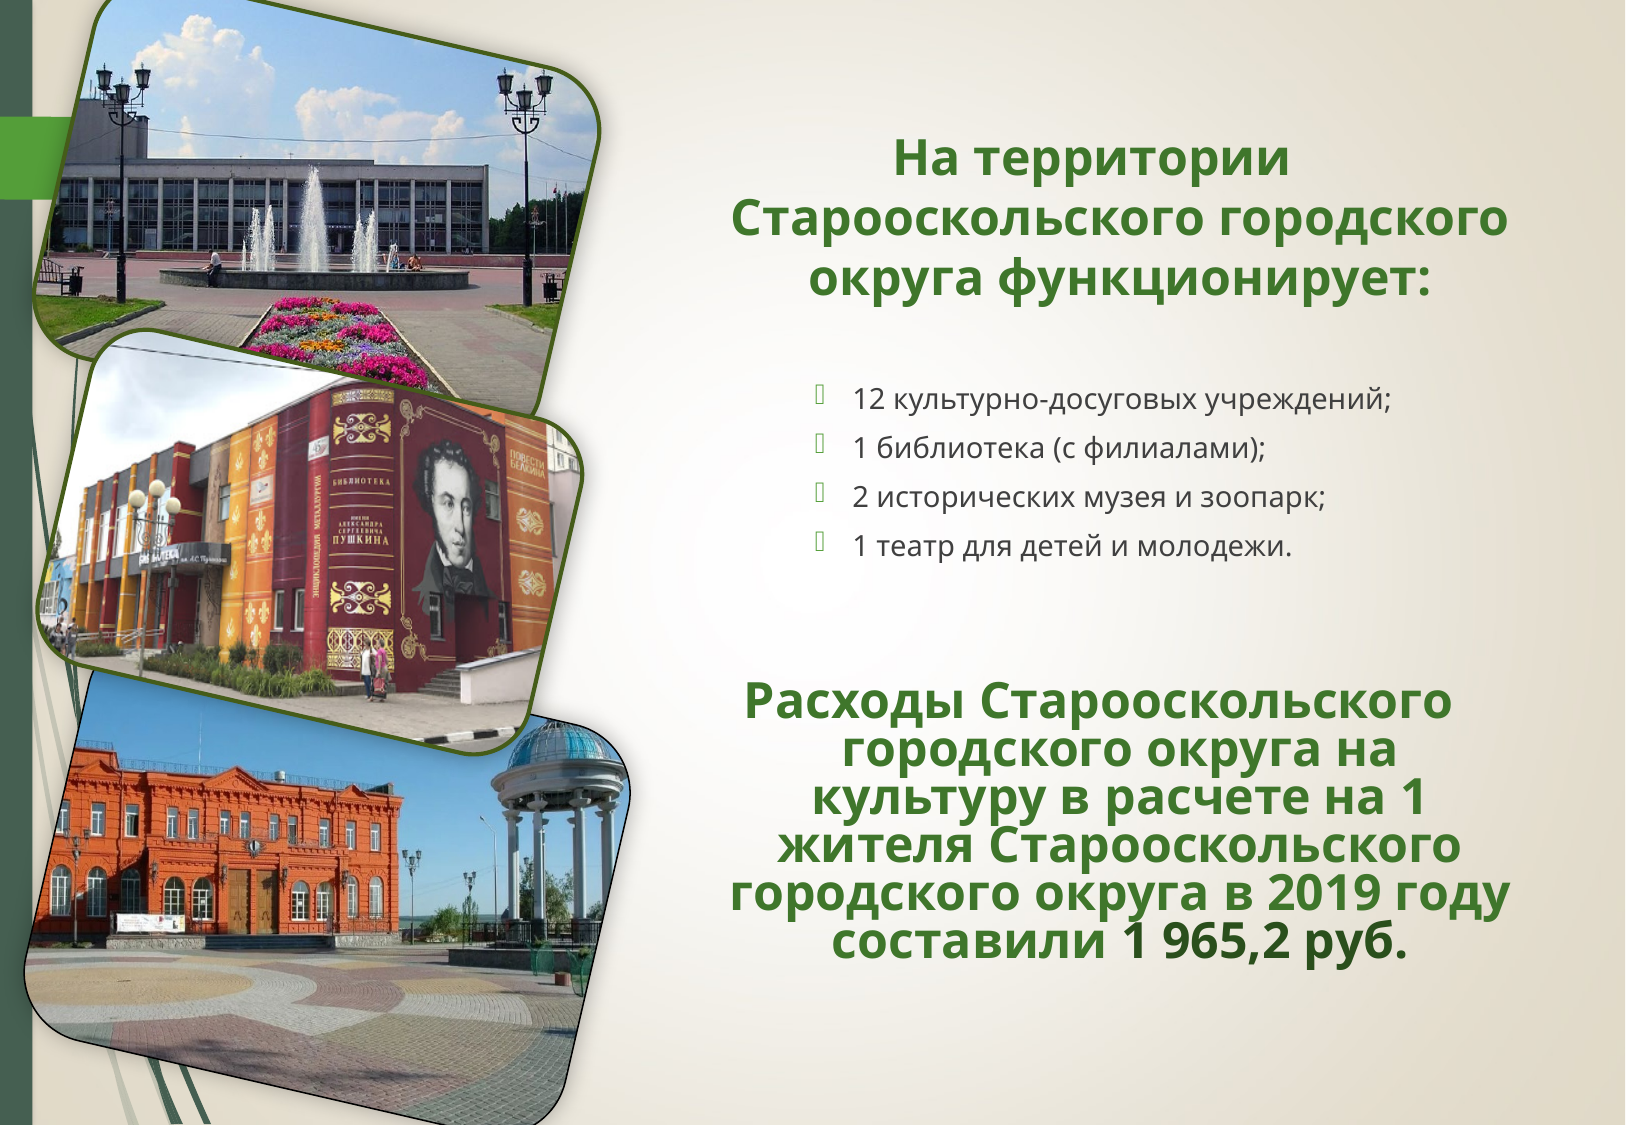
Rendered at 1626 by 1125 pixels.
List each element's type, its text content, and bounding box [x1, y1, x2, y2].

title [581, 102, 1517, 313]
picture [33, 200, 51, 278]
picture [25, 0, 1626, 1125]
text_box На территории Старооскольского городского округа функционирует: 12 культурно-досуговых учреждений; 1 библиотека (с филиалами); 2 исторических музея и зоопарк; 1 театр для детей и молодежи. Расходы Старооскольского городского округа на культуру в расчете на 1 жителя Старооскольского городского округа в 2019 году составили 1 965,2 руб. [650, 118, 1535, 655]
